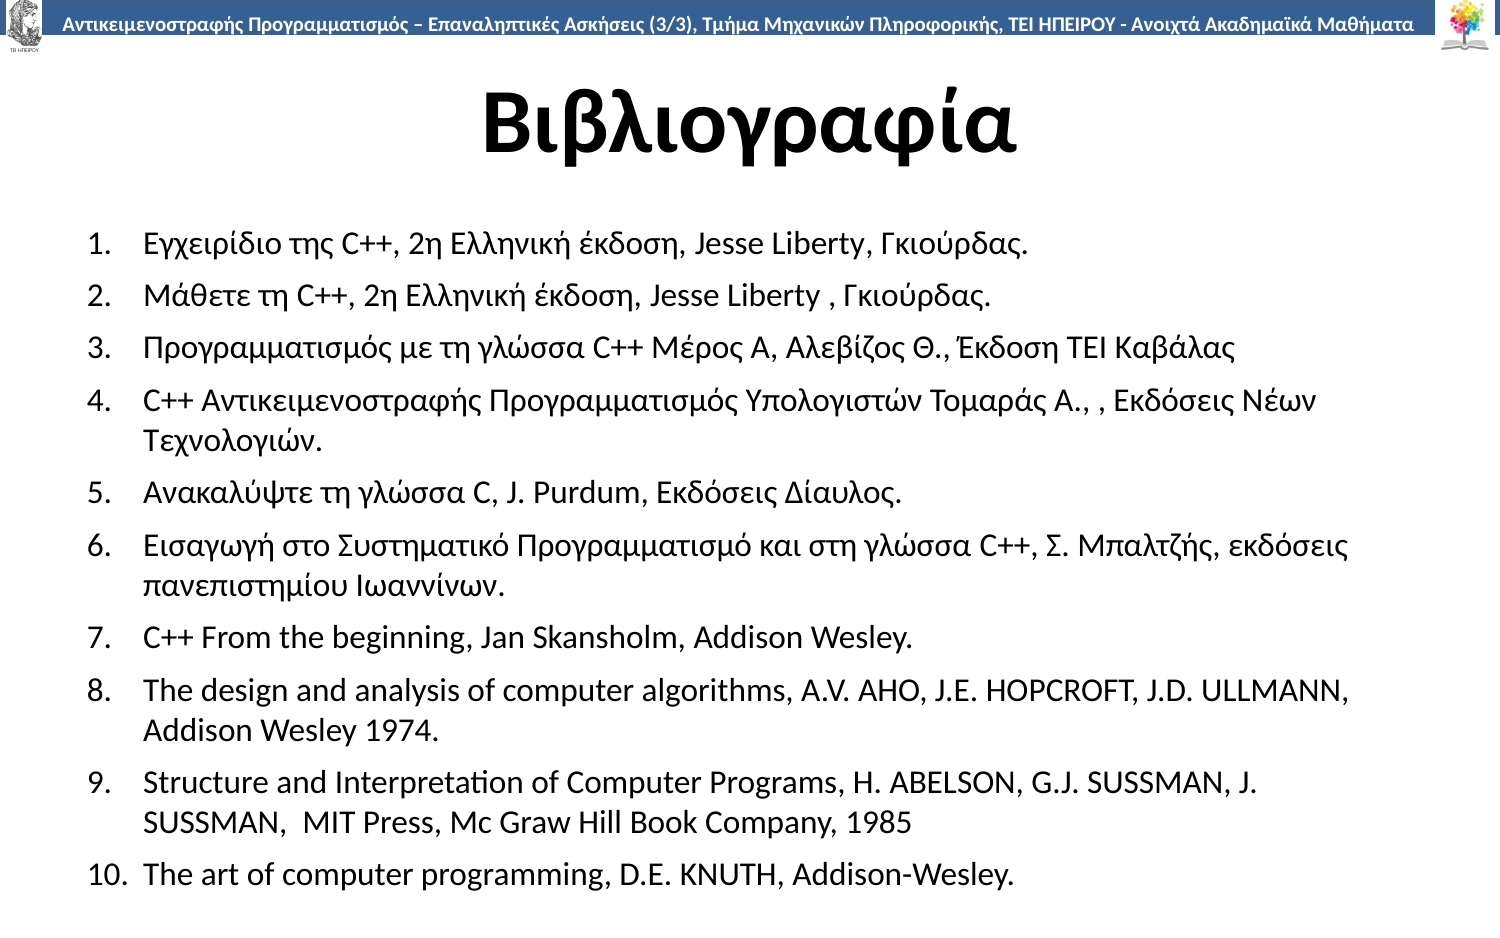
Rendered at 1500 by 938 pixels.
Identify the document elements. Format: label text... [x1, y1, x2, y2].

title Βιβλιογραφία [75, 37, 1425, 194]
list Εγχειρίδιο της C++, 2η Ελληνική έκδοση, Jesse Liberty, Γκιούρδας. Μάθετε τη C++, 2η Ελληνική έκδοση, Jesse Liberty , Γκιούρδας. Προγραμματισμός με τη γλώσσα C++ Μέρος Α, Αλεβίζος Θ., Έκδοση ΤΕΙ Καβάλας C++ Αντικειμενοστραφής Προγραμματισμός Υπολογιστών Τομαράς Α., , Εκδόσεις Νέων Τεχνολογιών. Ανακαλύψτε τη γλώσσα C, J. Purdum, Εκδόσεις Δίαυλος. Εισαγωγή στο Συστηματικό Προγραμματισμό και στη γλώσσα C++, Σ. Μπαλτζής, εκδόσεις πανεπιστημίου Ιωαννίνων. C++ From the beginning, Jan Skansholm, Addison Wesley. The design and analysis of computer algorithms, A.V. AHO, J.E. HOPCROFT, J.D. ULLMANN, Addison Wesley 1974. Structure and Interpretation of Computer Programs, H. ABELSON, G.J. SUSSMAN, J. SUSSMAN, MIT Press, Mc Graw Hill Book Company, 1985 The art of computer programming, D.E. KNUTH, Addison-Wesley. [71, 213, 1424, 846]
picture [1435, 0, 1495, 52]
picture [6, 0, 42, 54]
